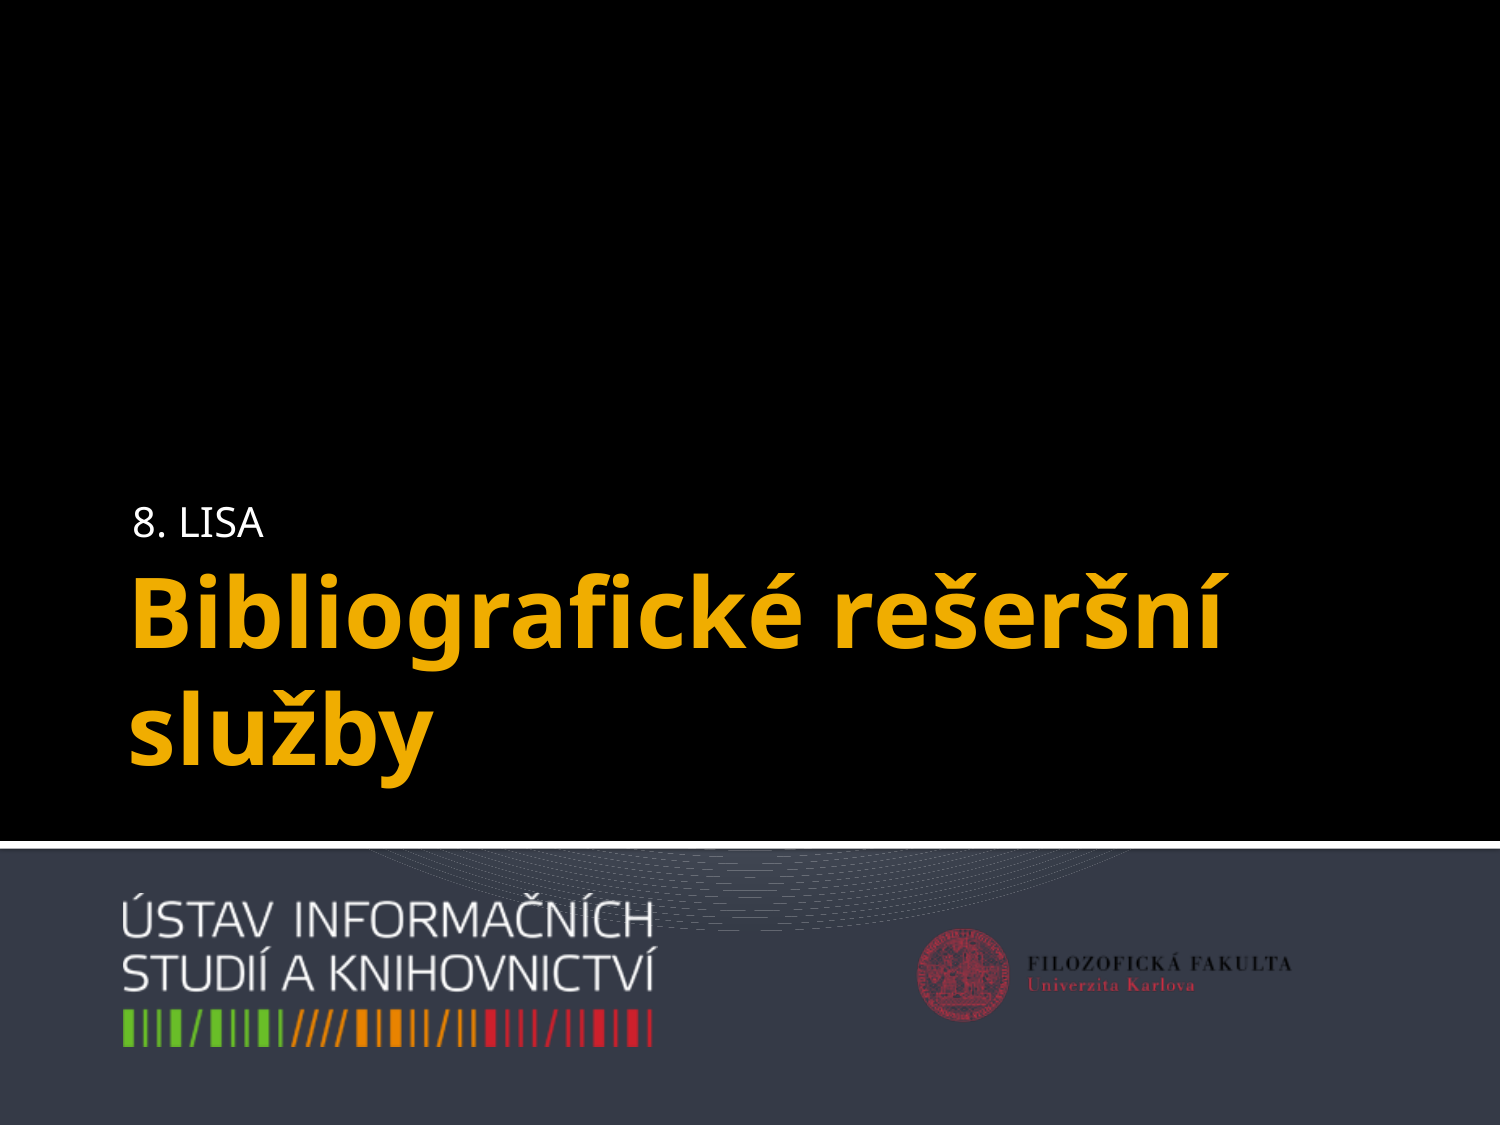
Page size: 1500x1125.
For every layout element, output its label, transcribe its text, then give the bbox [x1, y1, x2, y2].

picture [891, 902, 1361, 1048]
subtitle 8. LISA [112, 299, 1438, 546]
title Bibliografické rešeršní služby [112, 550, 1438, 825]
picture [123, 893, 658, 1047]
